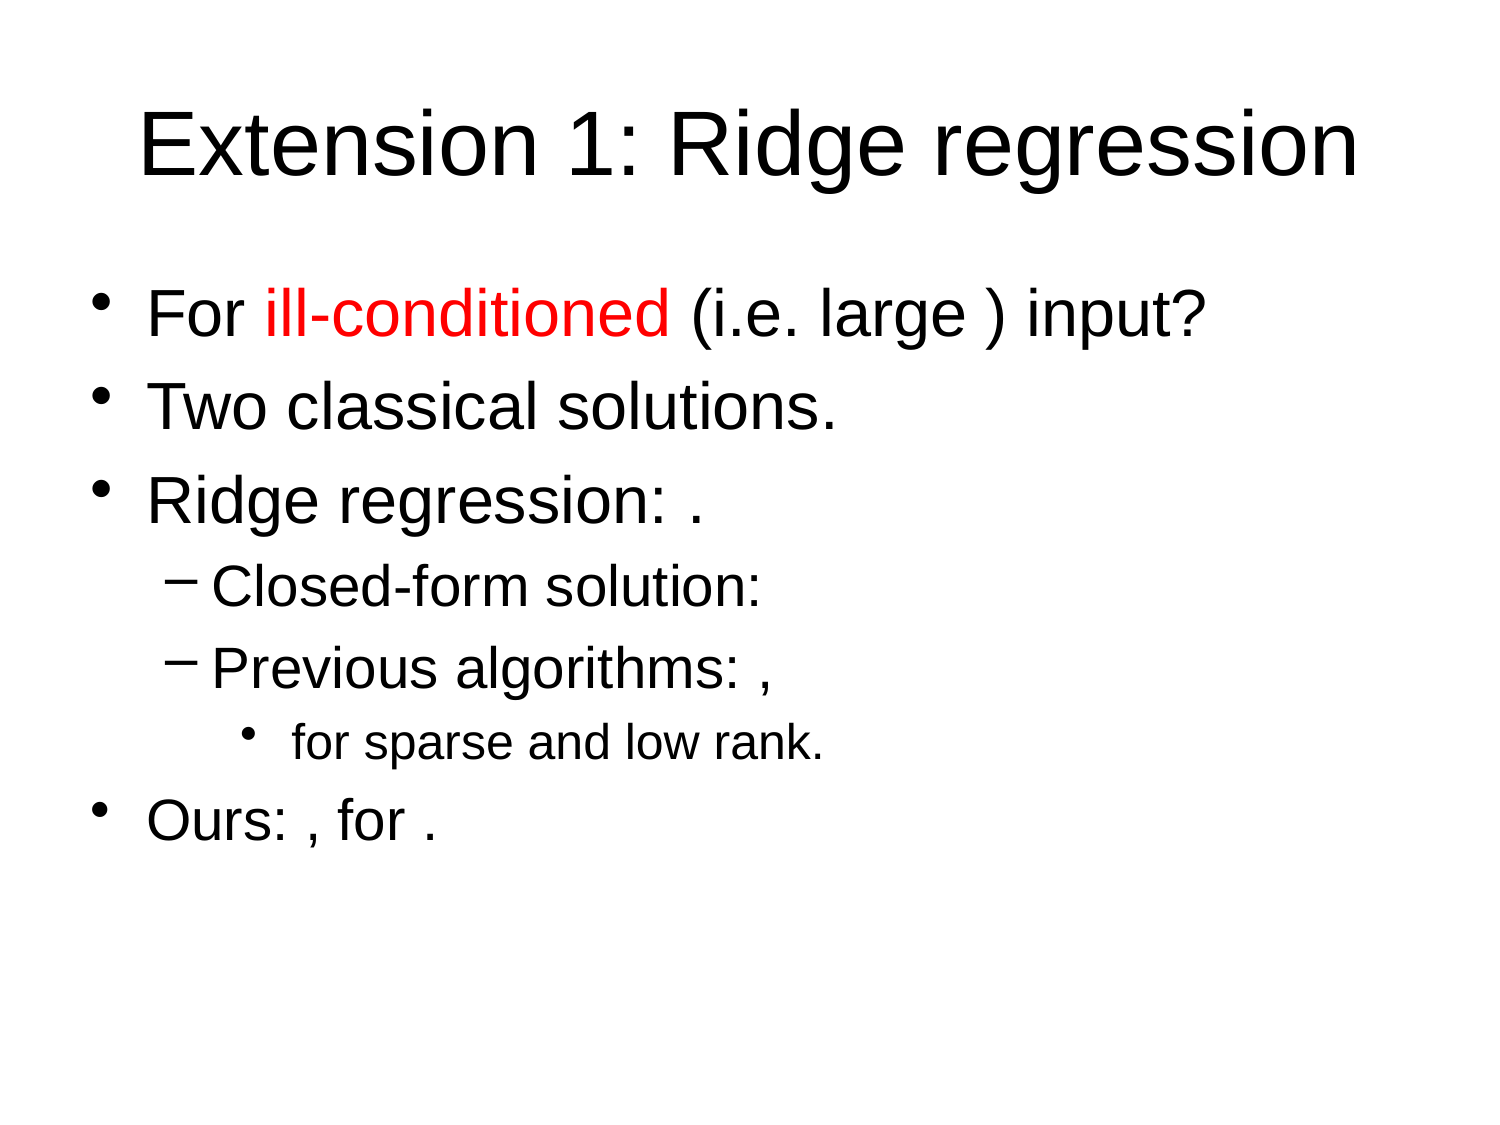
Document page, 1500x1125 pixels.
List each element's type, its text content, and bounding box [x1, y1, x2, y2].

title Extension 1: Ridge regression [75, 45, 1425, 233]
